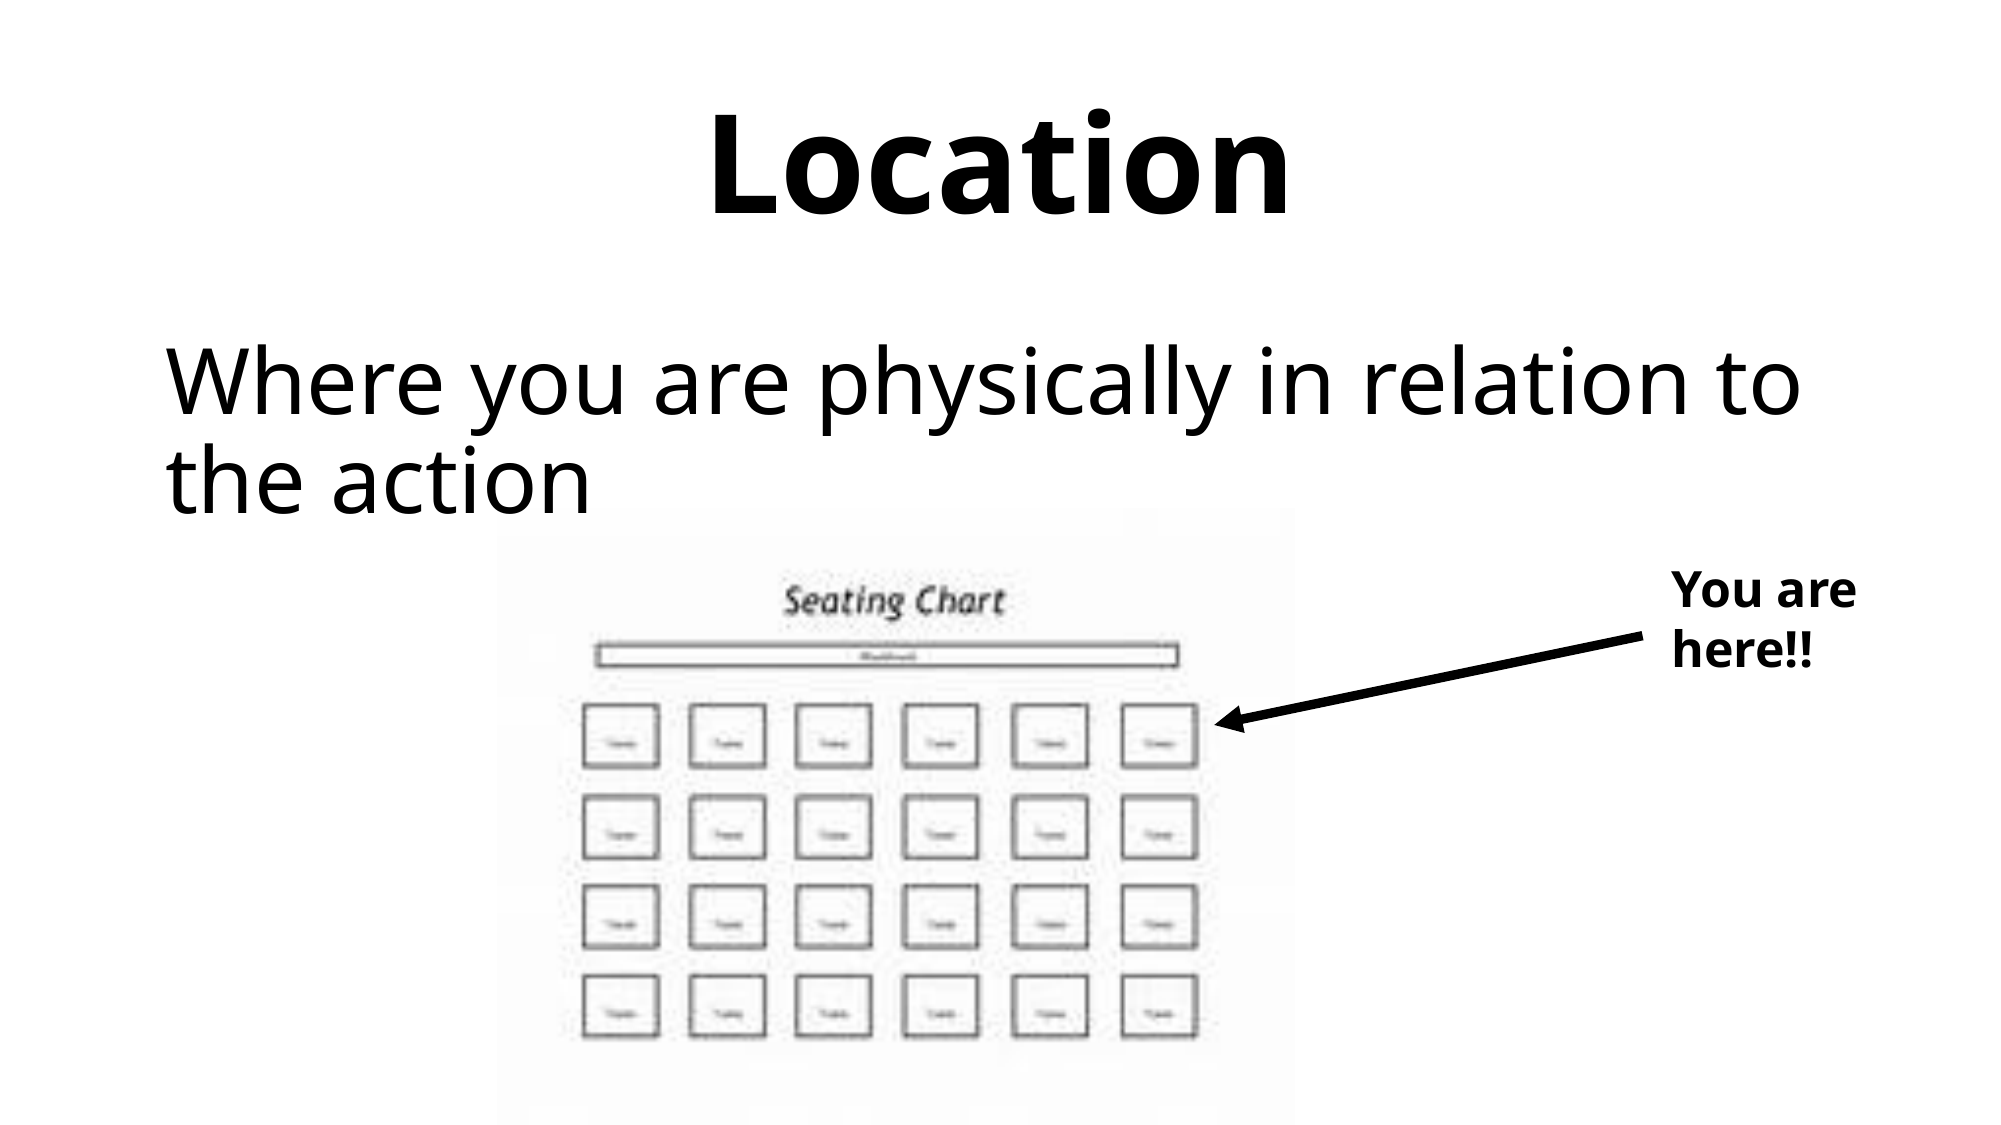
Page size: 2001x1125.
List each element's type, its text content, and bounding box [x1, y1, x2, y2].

list Where you are physically in relation to the action [150, 328, 1875, 568]
picture [497, 508, 1295, 1125]
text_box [1214, 635, 1643, 725]
text_box You are here!! [1656, 550, 1909, 686]
title Location [137, 59, 1863, 278]
